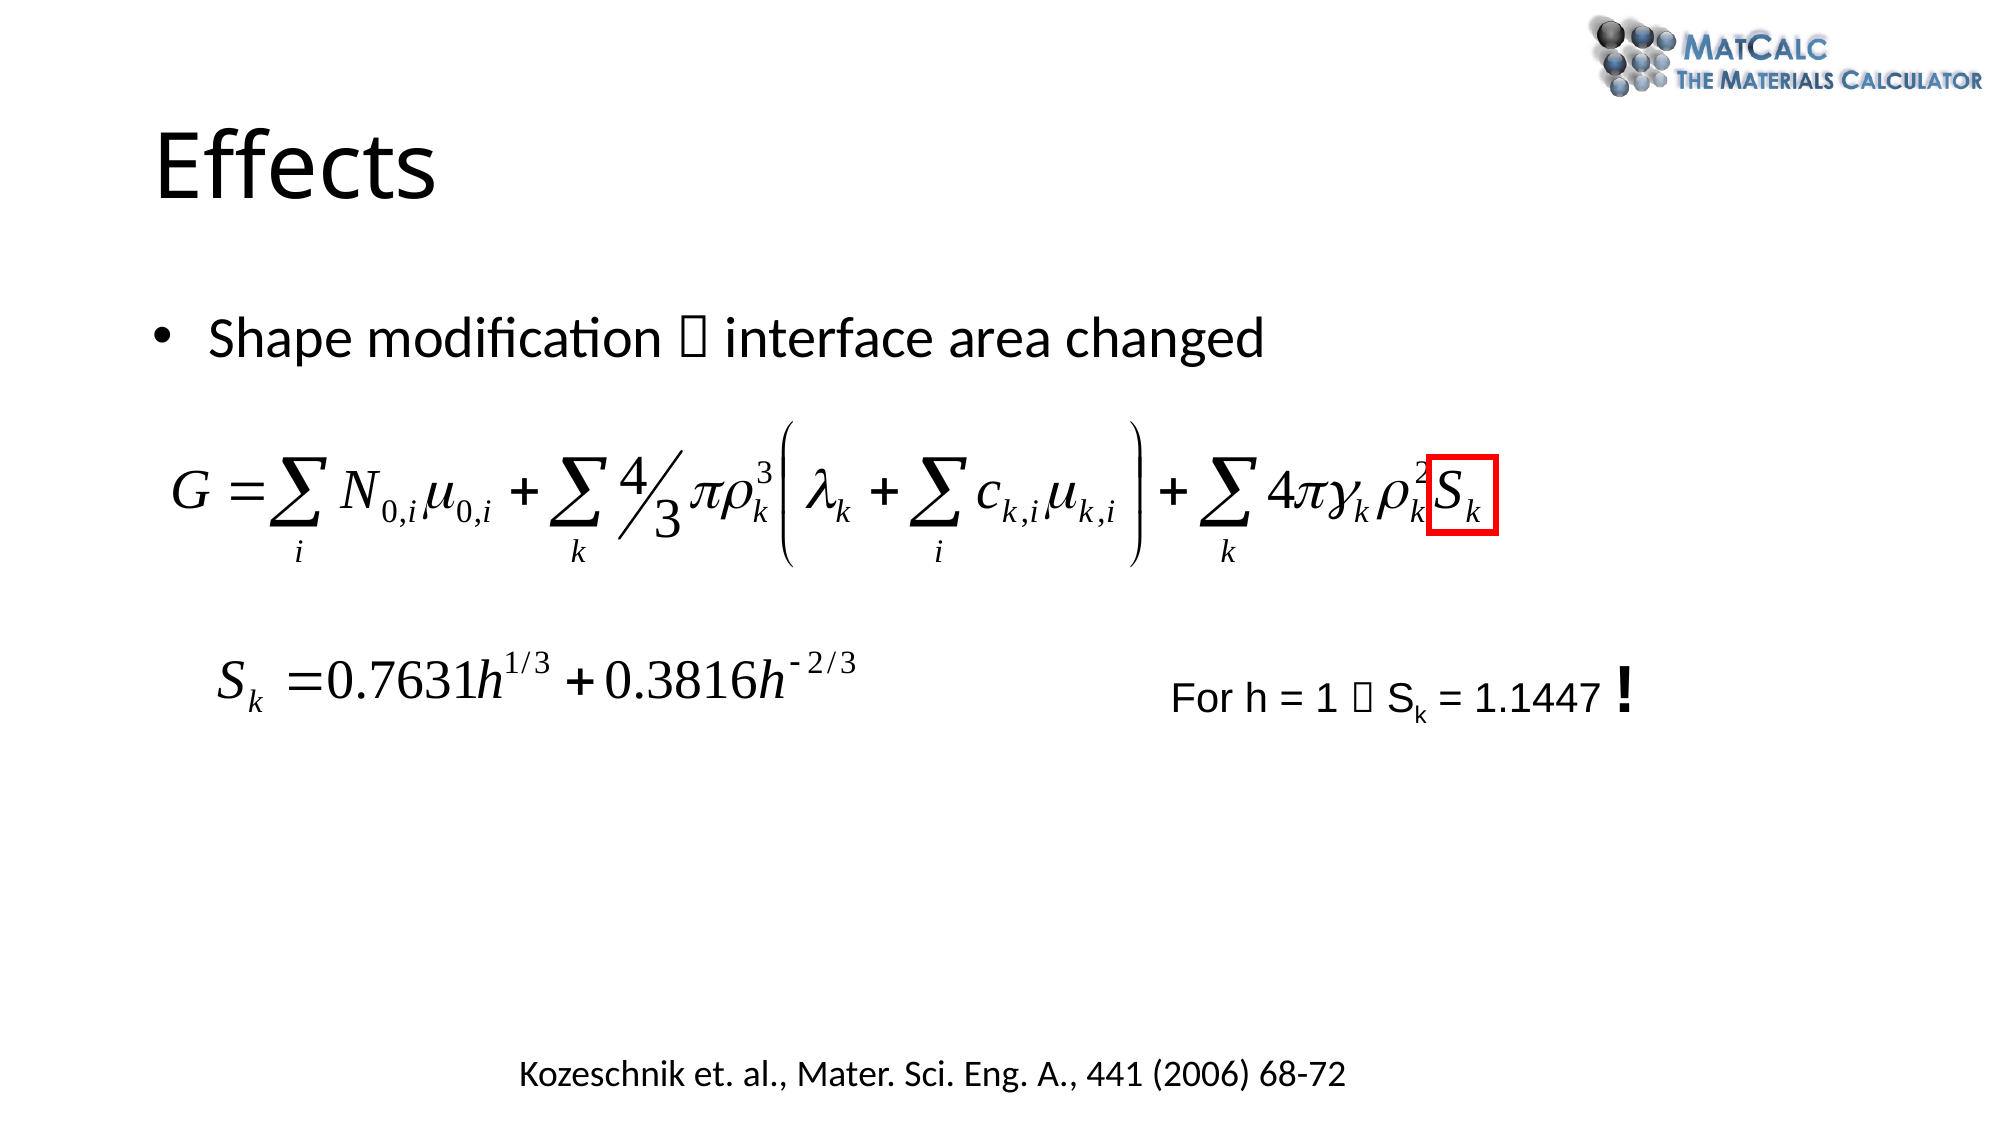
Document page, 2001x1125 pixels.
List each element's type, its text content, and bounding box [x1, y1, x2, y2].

picture [1585, 12, 1987, 107]
title Effects [137, 59, 1863, 278]
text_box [924, 544, 1075, 580]
text_box Kozeschnik et. al., Mater. Sci. Eng. A., 441 (2006) 68-72 [504, 1041, 1362, 1102]
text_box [208, 637, 864, 726]
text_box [163, 409, 1497, 580]
text_box Shape modification  interface area changed [137, 299, 1863, 1037]
text_box For h = 1  Sk = 1.1447 ! [1155, 597, 1651, 736]
